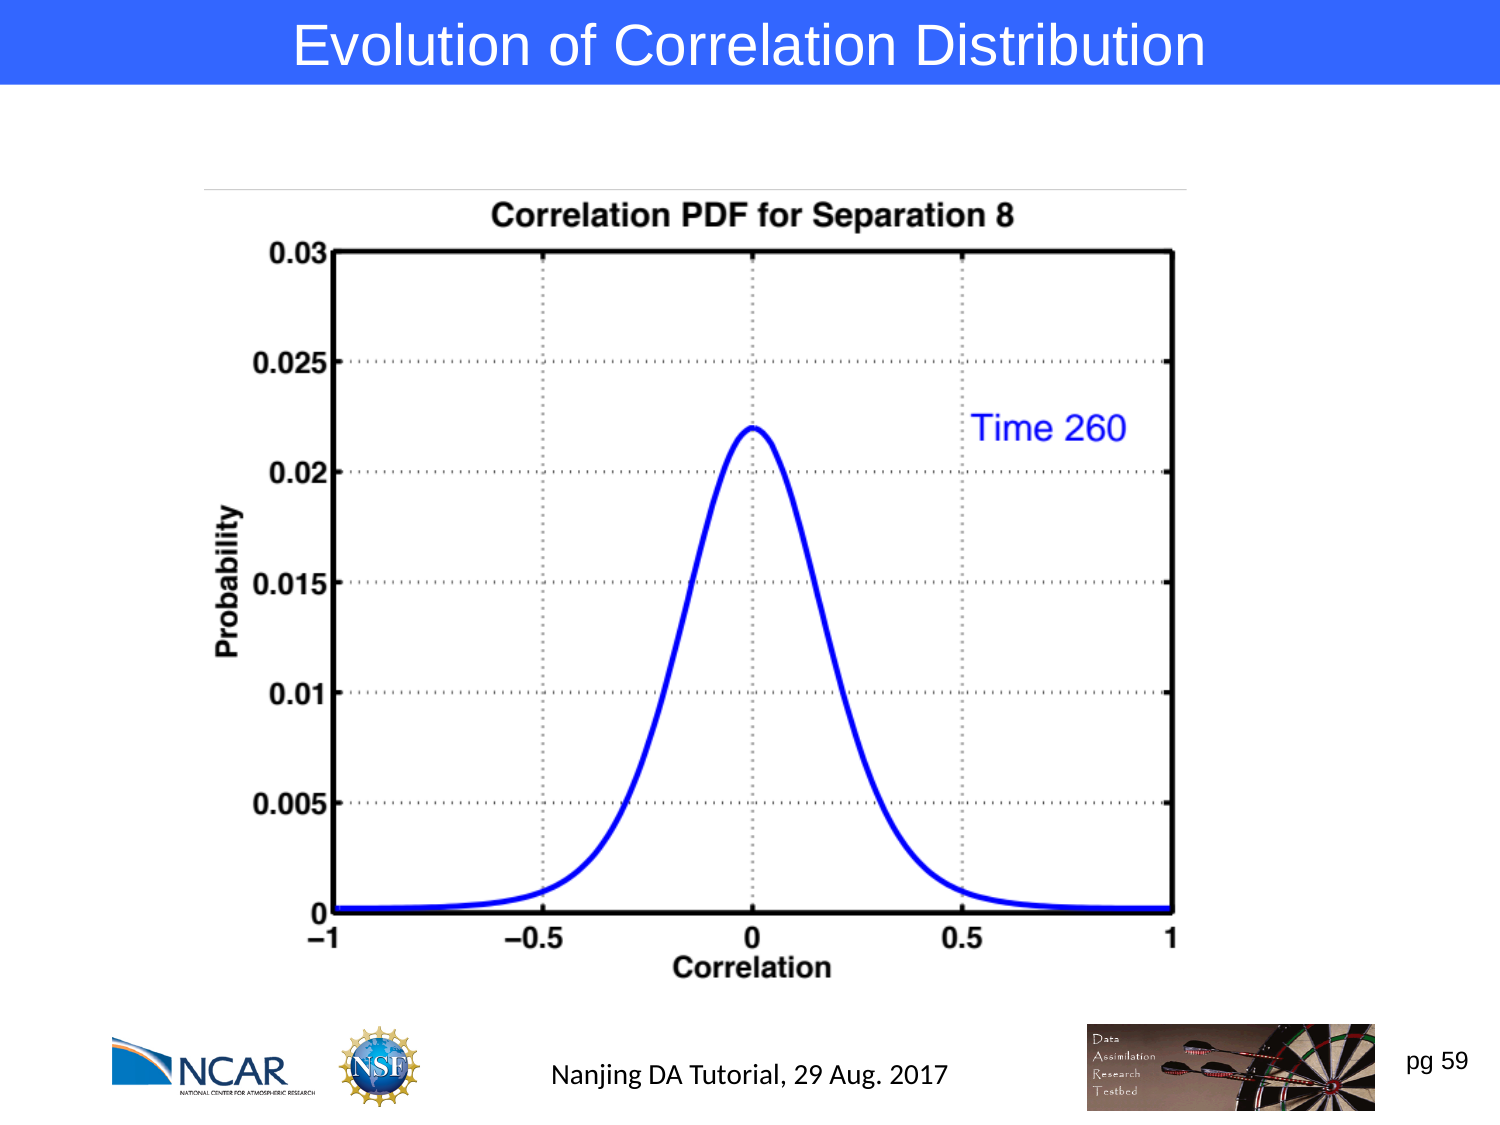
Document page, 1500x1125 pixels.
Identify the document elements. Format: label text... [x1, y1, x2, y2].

picture [203, 182, 1187, 988]
picture [112, 1037, 315, 1095]
picture [1087, 1024, 1375, 1111]
footer Nanjing DA Tutorial, 29 Aug. 2017 [512, 1042, 988, 1103]
picture [337, 1024, 421, 1108]
text_box Evolution of Correlation Distribution [0, 0, 1500, 85]
